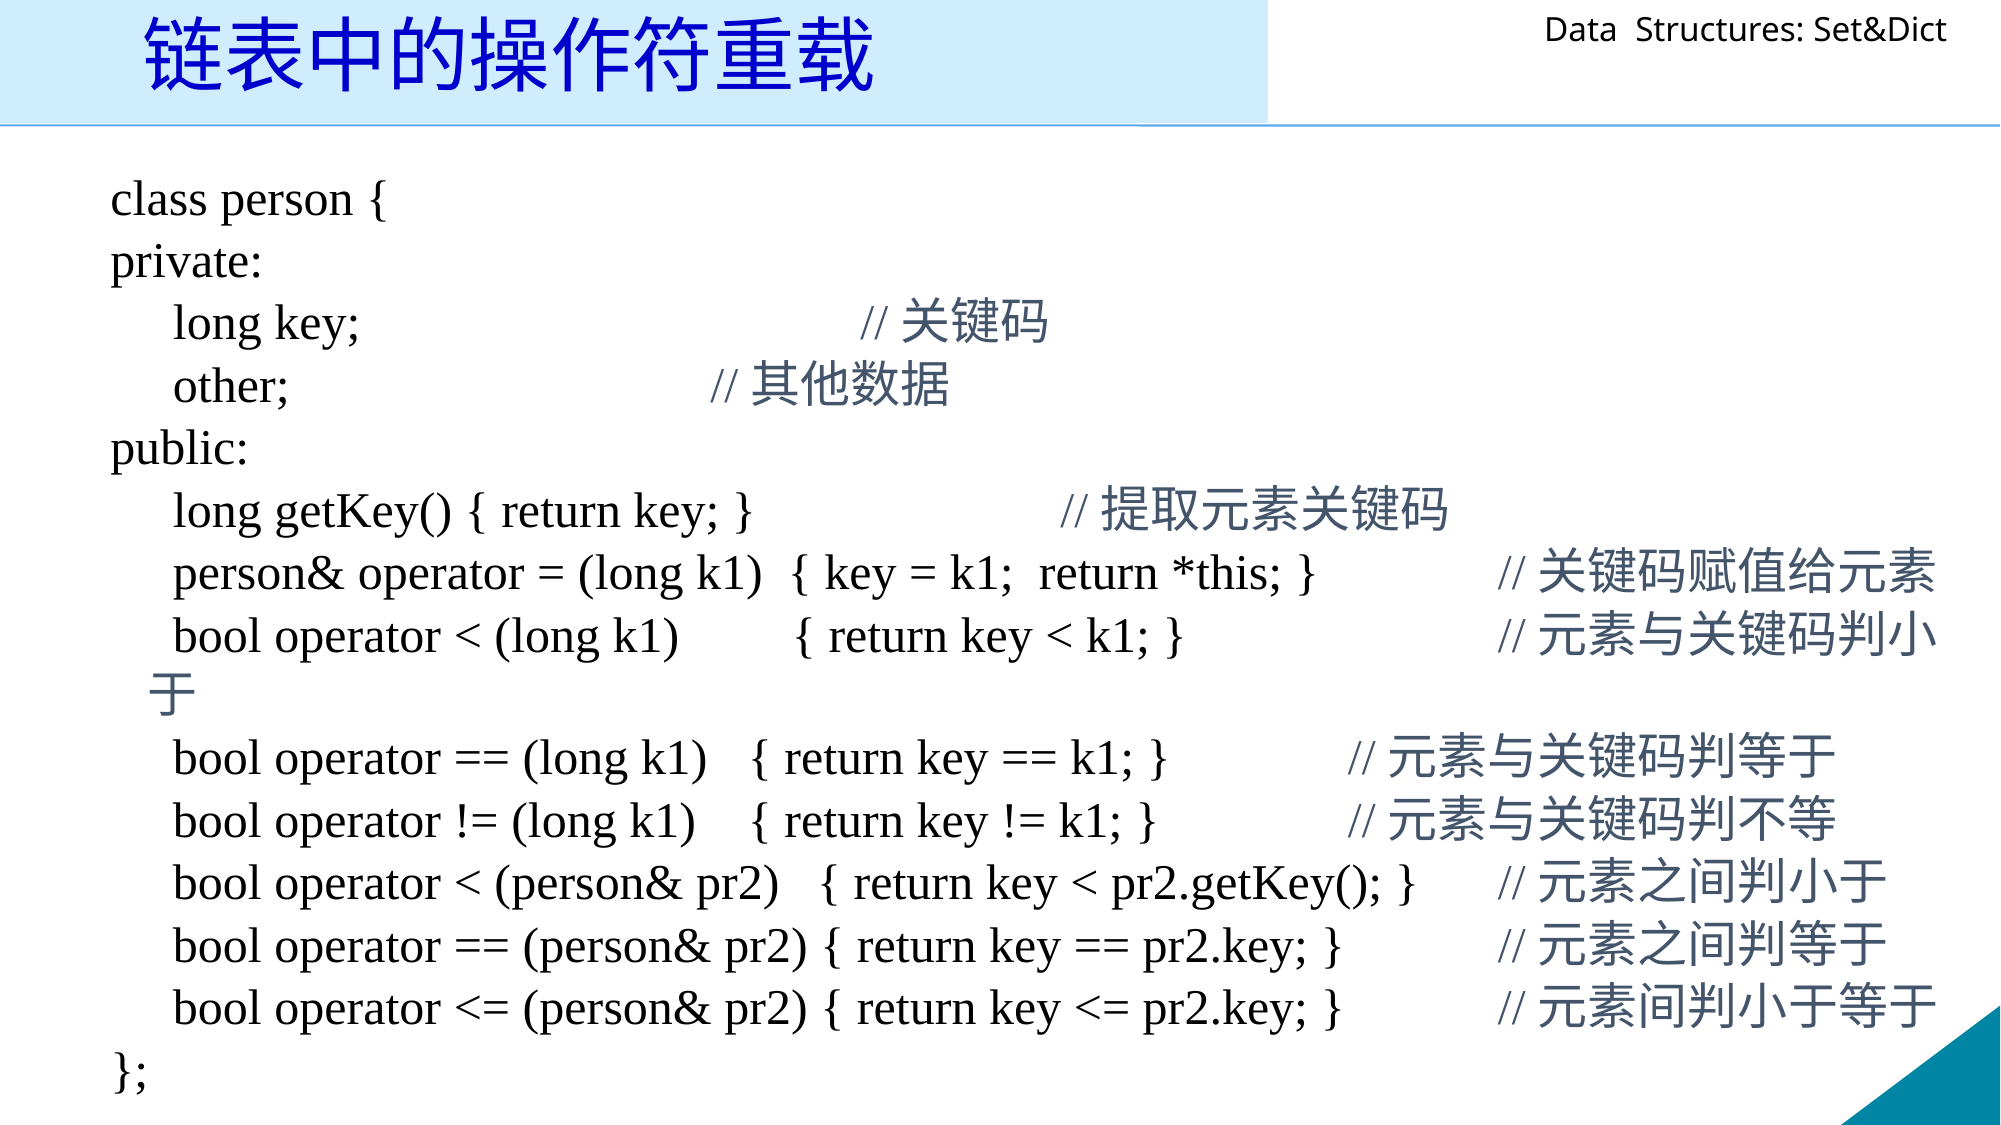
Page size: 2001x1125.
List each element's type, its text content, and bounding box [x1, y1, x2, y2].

list class person { private: long key; //关键码 other; //其他数据 public: long getKey() { return key; } //提取元素关键码 person& operator = (long k1) { key = k1; return *this; } //关键码赋值给元素 bool operator < (long k1) { return key < k1; } //元素与关键码判小于 bool operator == (long k1) { return key == k1; } //元素与关键码判等于 bool operator != (long k1) { return key != k1; } //元素与关键码判不等 bool operator < (person& pr2) { return key < pr2.getKey(); } //元素之间判小于 bool operator == (person& pr2) { return key == pr2.key; } //元素之间判等于 bool operator <= (person& pr2) { return key <= pr2.key; } //元素间判小于等于 }; [95, 157, 1965, 1001]
title 链表中的操作符重载 [127, 0, 1478, 113]
